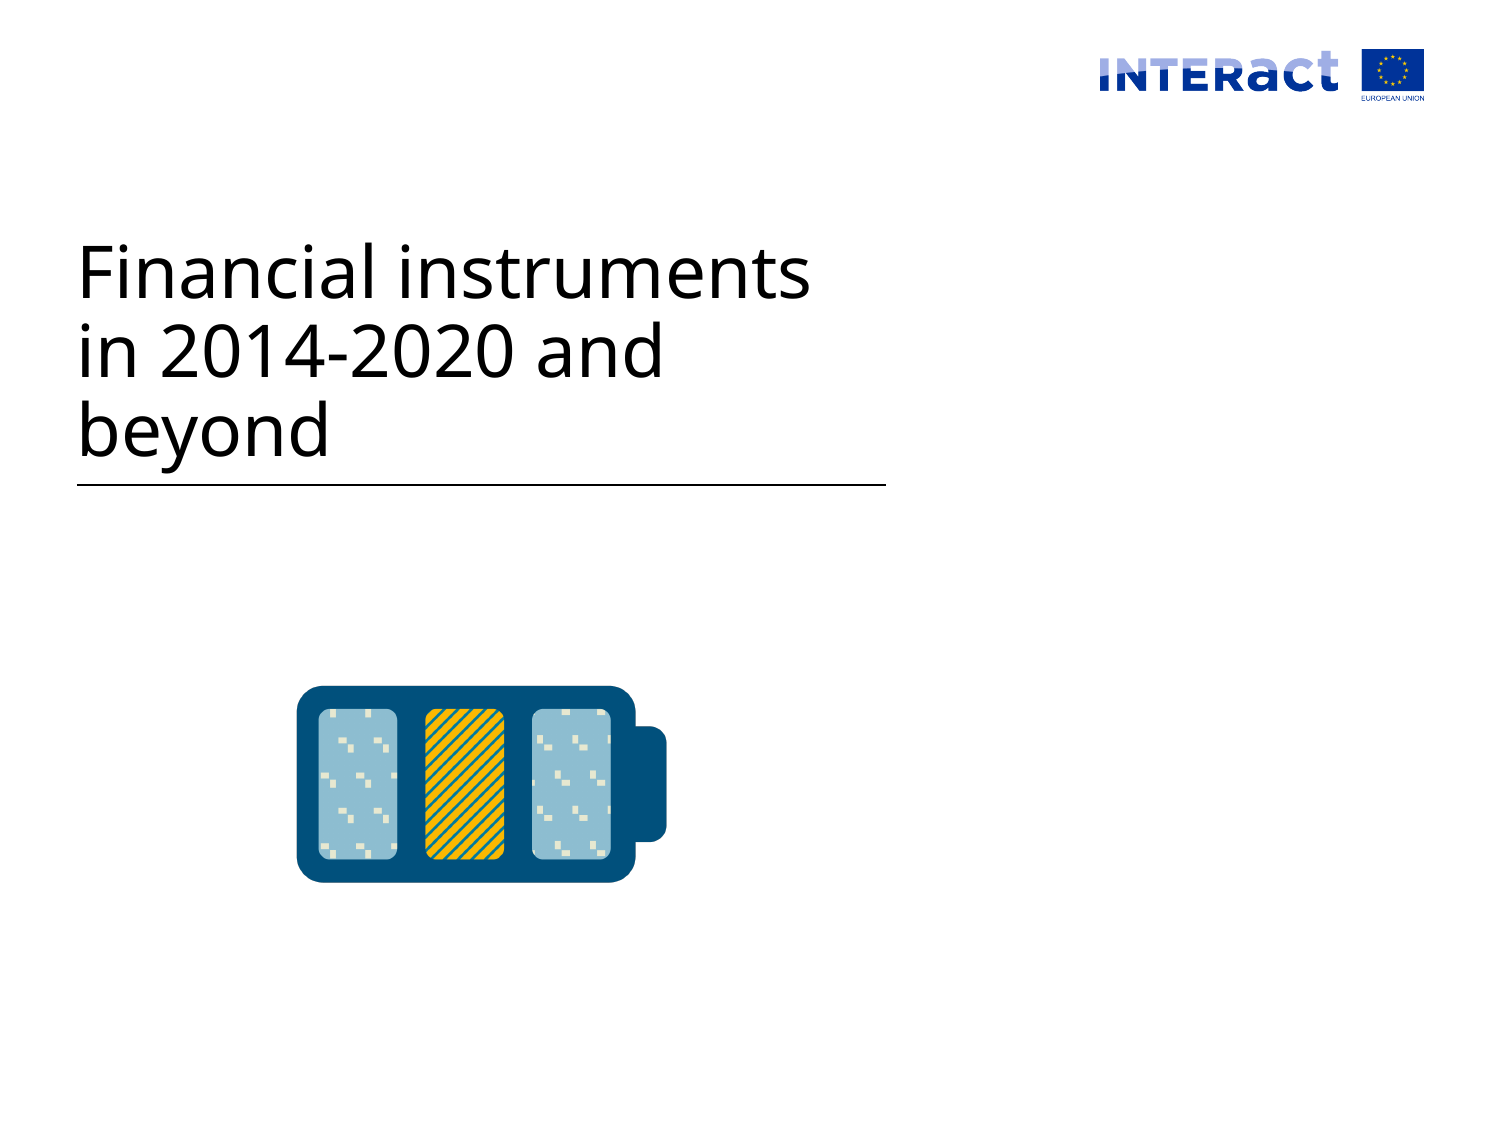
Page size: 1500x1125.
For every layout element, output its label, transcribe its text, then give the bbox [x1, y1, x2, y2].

title Financial instruments in 2014-2020 and beyond [76, 312, 886, 472]
picture [1100, 49, 1424, 101]
picture [204, 562, 759, 1006]
